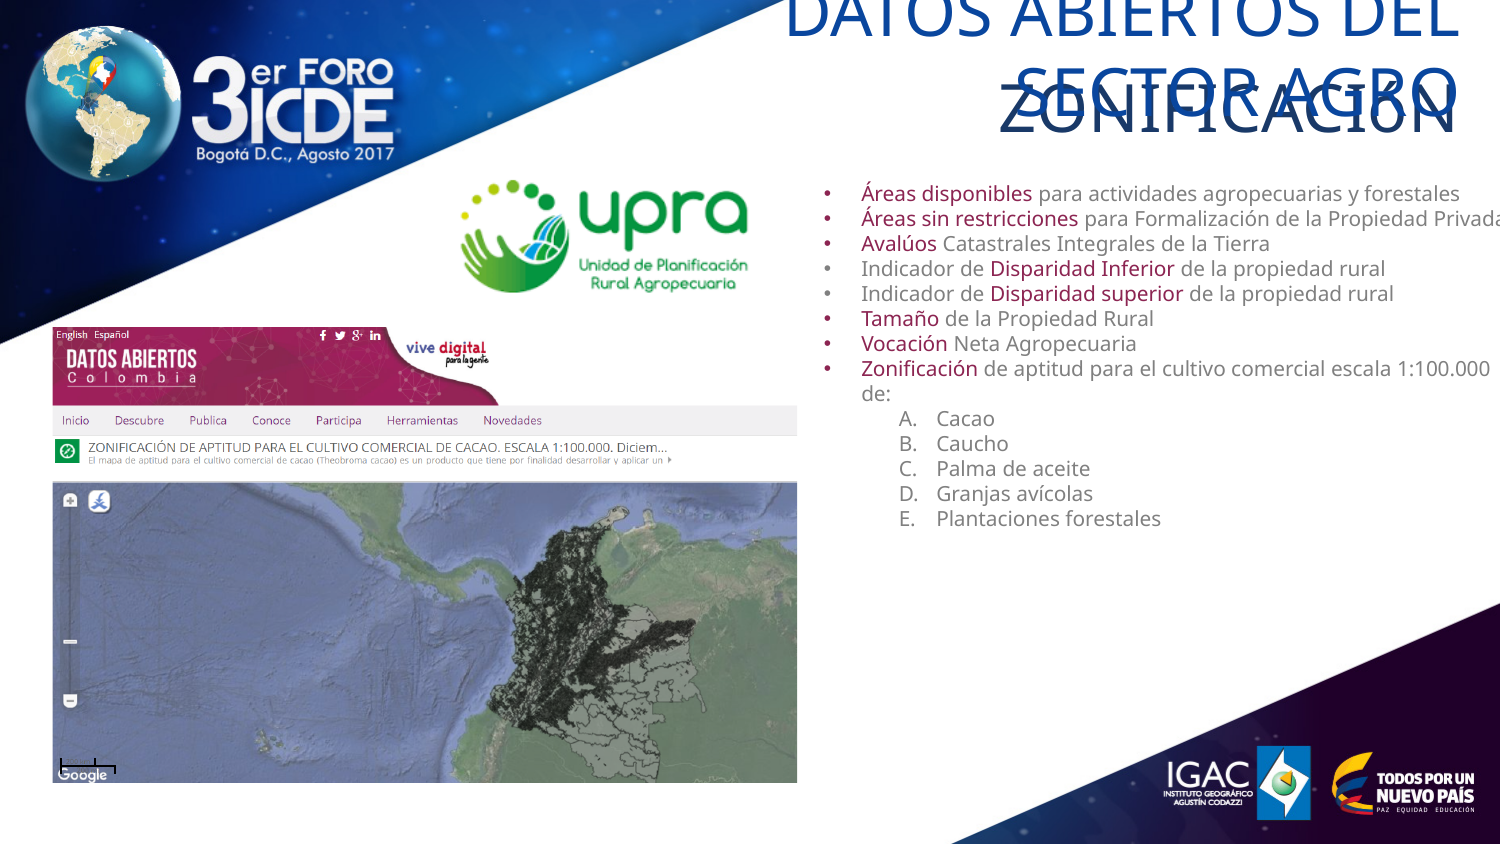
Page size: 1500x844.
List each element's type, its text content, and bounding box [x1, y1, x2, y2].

text_box DATOS ABIERTOS DEL SECTOR AGRO [706, 0, 1465, 134]
text_box Áreas disponibles para actividades agropecuarias y forestales Áreas sin restricciones para Formalización de la Propiedad Privada Avalúos Catastrales Integrales de la Tierra Indicador de Disparidad Inferior de la propiedad rural Indicador de Disparidad superior de la propiedad rural Tamaño de la Propiedad Rural Vocación Neta Agropecuaria Zonificación de aptitud para el cultivo comercial escala 1:100.000 de: Cacao Caucho Palma de aceite Granjas avícolas Plantaciones forestales [809, 173, 1500, 539]
picture [0, 0, 1500, 844]
text_box ZONIFICACIóN [669, 62, 1463, 150]
